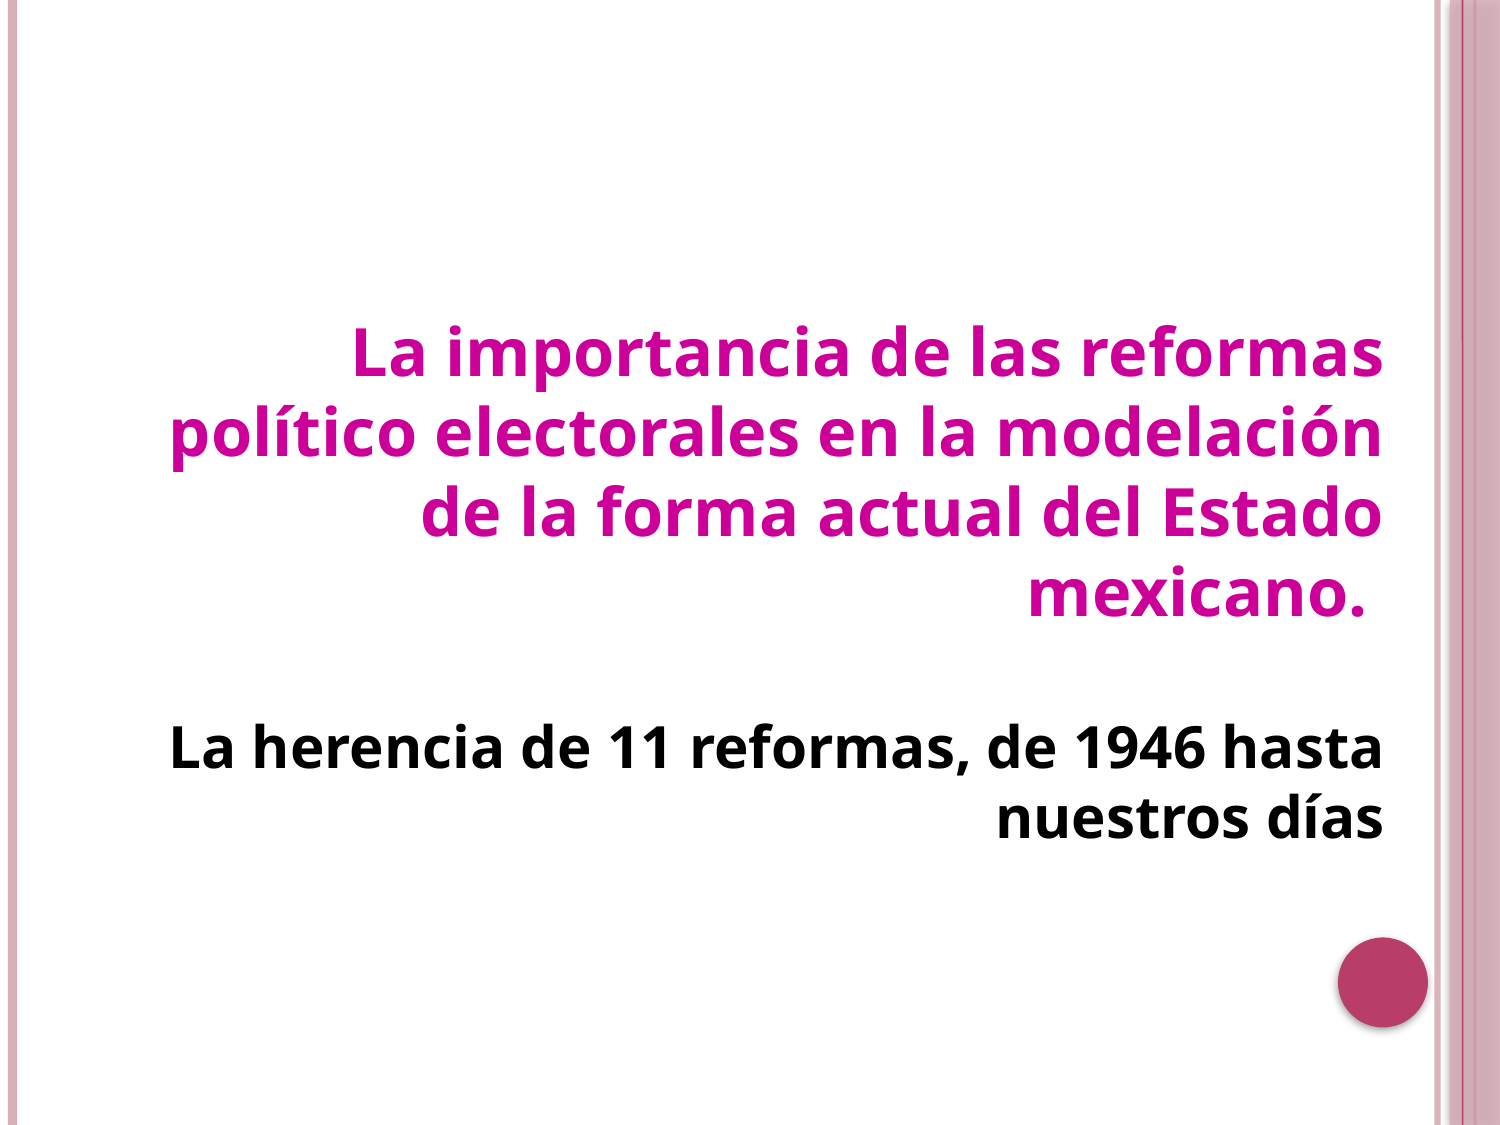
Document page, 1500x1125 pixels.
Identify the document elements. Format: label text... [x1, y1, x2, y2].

text_box La importancia de las reformas político electorales en la modelación de la forma actual del Estado mexicano. La herencia de 11 reformas, de 1946 hasta nuestros días [135, 302, 1400, 823]
